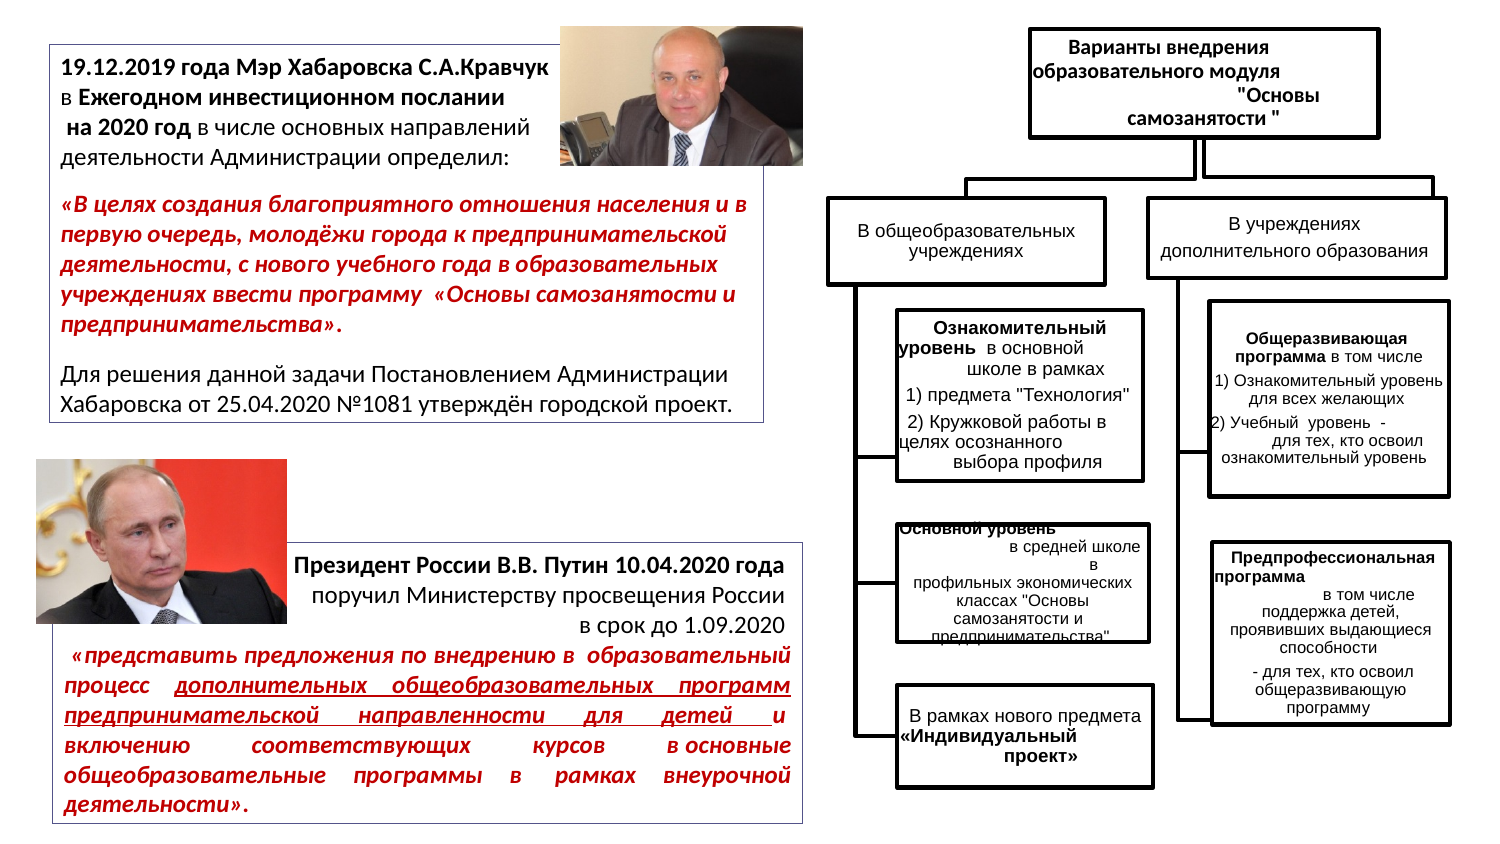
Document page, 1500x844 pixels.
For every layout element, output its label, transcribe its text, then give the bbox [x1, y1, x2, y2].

picture [560, 26, 803, 166]
text_box Президент России В.В. Путин 10.04.2020 года поручил Министерству просвещения России в срок до 1.09.2020 «представить предложения по внедрению в образовательный процесс дополнительных общеобразовательных программ предпринимательской направленности для детей и включению соответствующих курсов в основные общеобразовательные программы в рамках внеурочной деятельности». [52, 542, 803, 824]
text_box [816, 28, 1474, 789]
picture [36, 459, 288, 624]
text_box 19.12.2019 года Мэр Хабаровска С.А.Кравчук в Ежегодном инвестиционном послании на 2020 год в числе основных направлений деятельности Администрации определил: «В целях создания благоприятного отношения населения и в первую очередь, молодёжи города к предпринимательской деятельности, с нового учебного года в образовательных учреждениях ввести программу «Основы самозанятости и предпринимательства». Для решения данной задачи Постановлением Администрации Хабаровска от 25.04.2020 №1081 утверждён городской проект. [49, 44, 764, 423]
